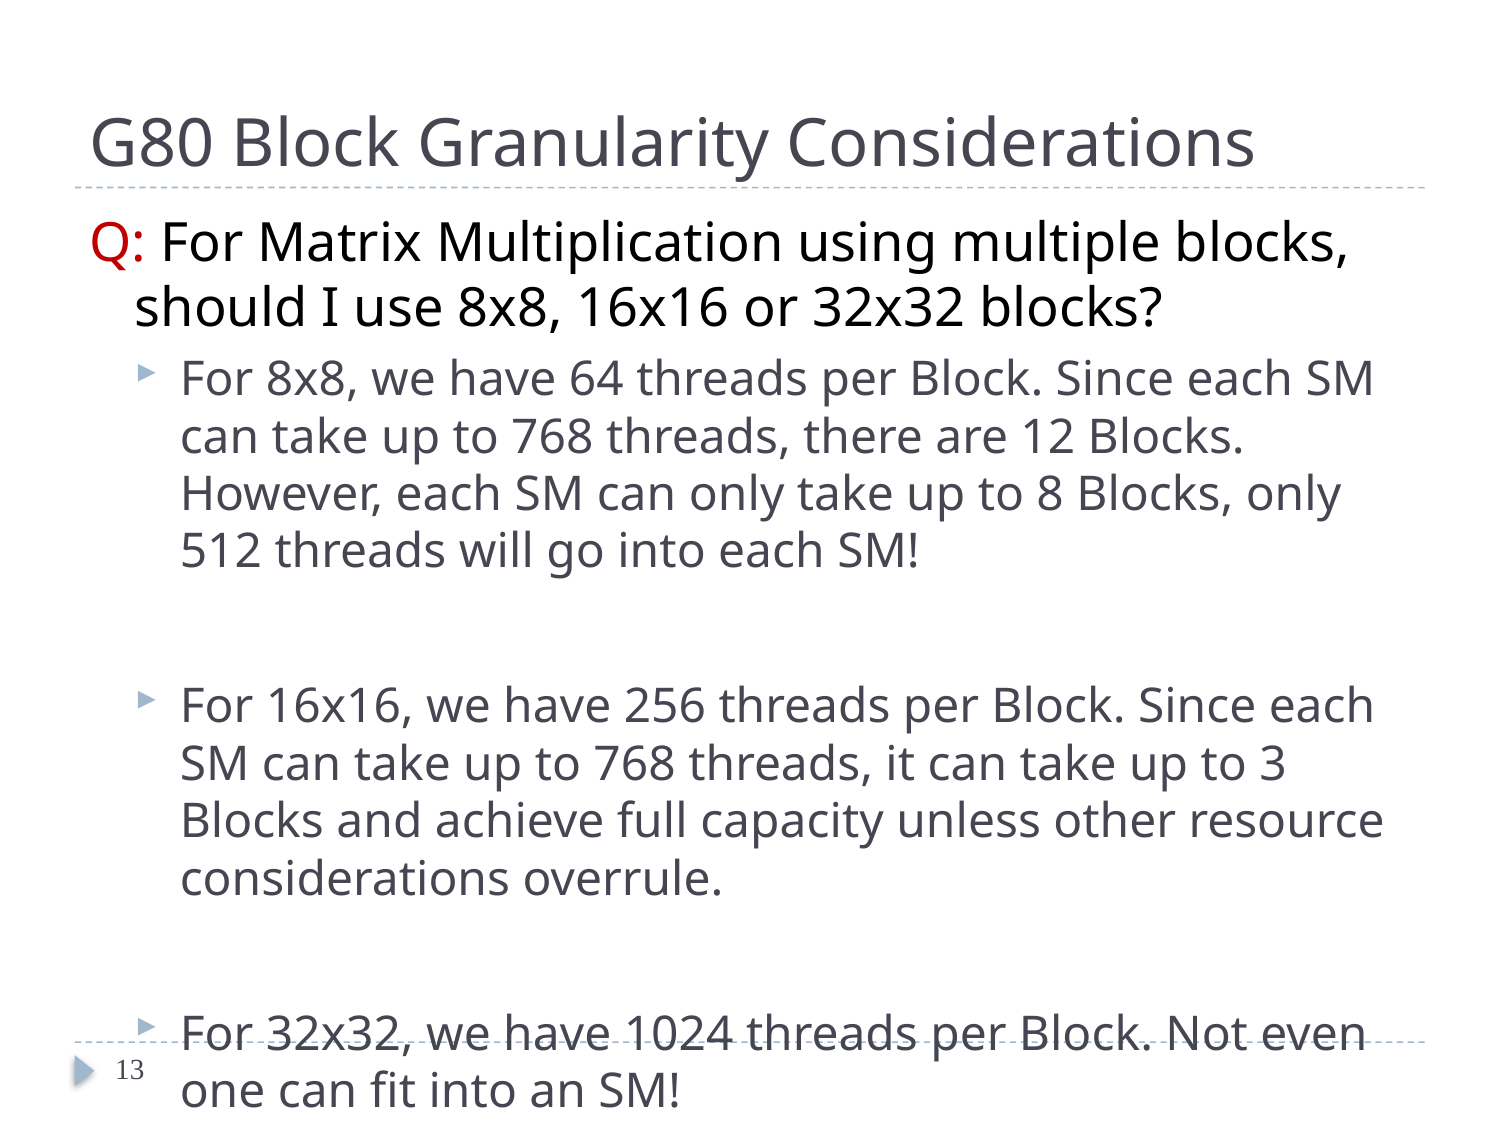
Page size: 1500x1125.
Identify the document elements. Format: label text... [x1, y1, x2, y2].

slide_number 13 [100, 1042, 426, 1103]
title G80 Block Granularity Considerations [75, 24, 1425, 188]
list Q: For Matrix Multiplication using multiple blocks, should I use 8x8, 16x16 or 32x32 blocks? For 8x8, we have 64 threads per Block. Since each SM can take up to 768 threads, there are 12 Blocks. However, each SM can only take up to 8 Blocks, only 512 threads will go into each SM! For 16x16, we have 256 threads per Block. Since each SM can take up to 768 threads, it can take up to 3 Blocks and achieve full capacity unless other resource considerations overrule. For 32x32, we have 1024 threads per Block. Not even one can fit into an SM! [75, 200, 1425, 1010]
